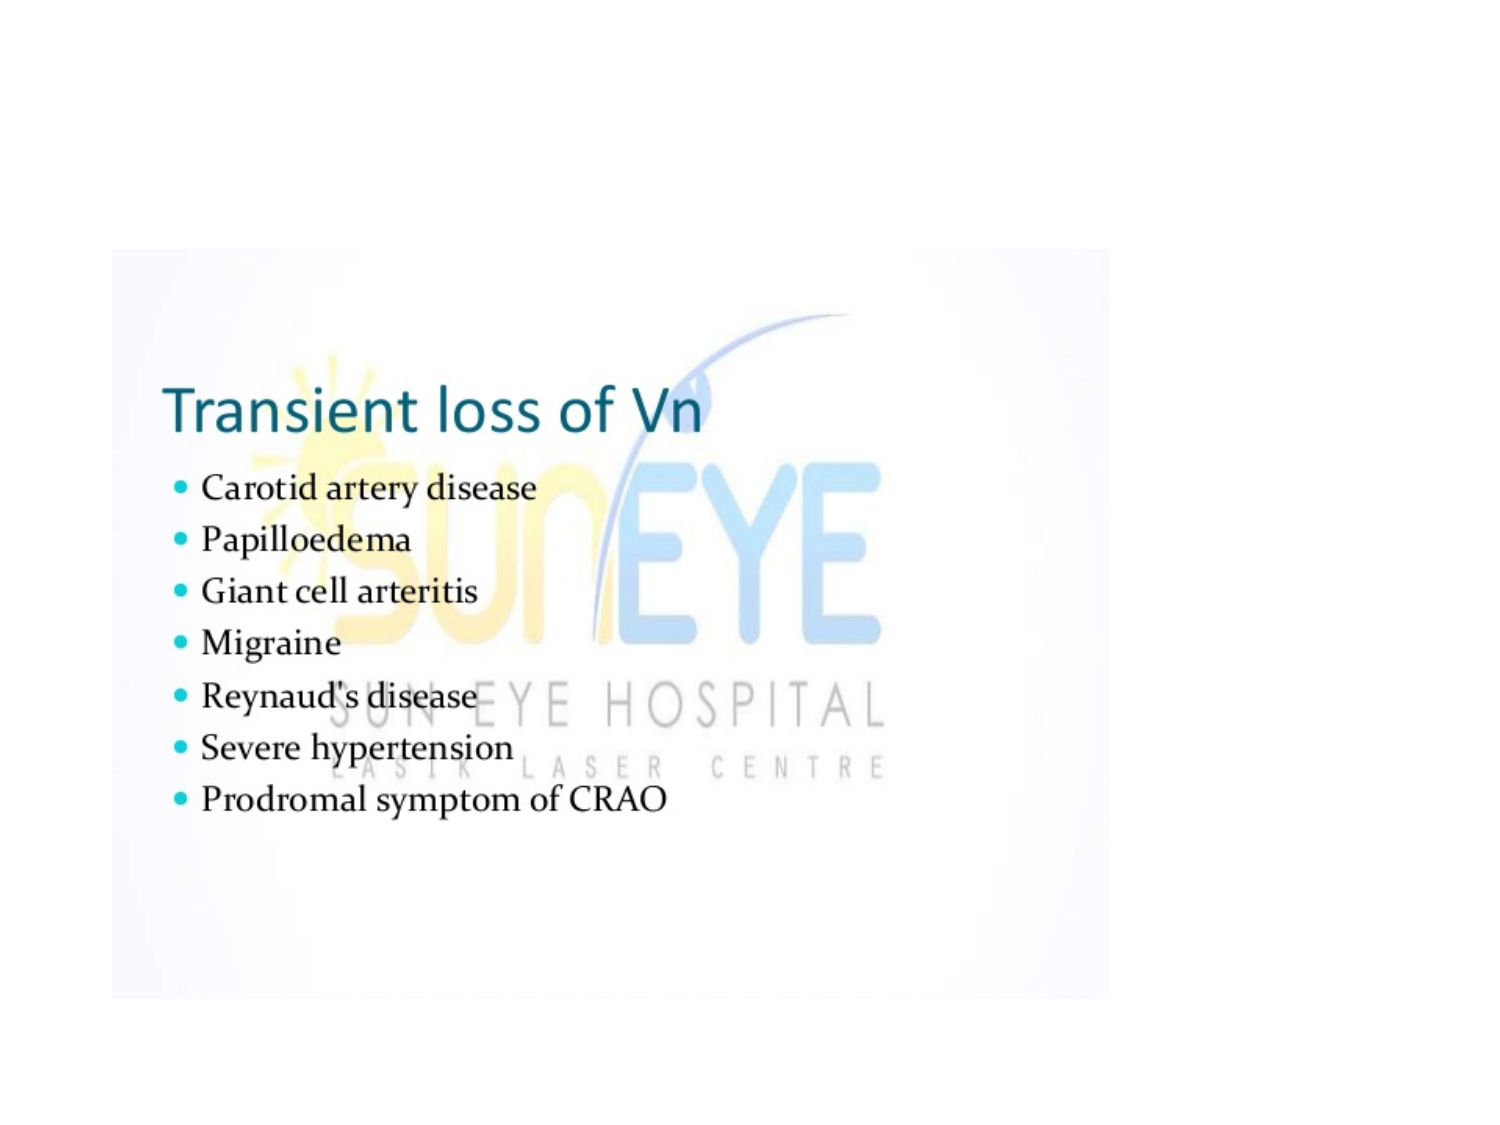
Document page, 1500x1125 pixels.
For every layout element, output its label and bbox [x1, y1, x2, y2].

picture [112, 249, 1110, 999]
